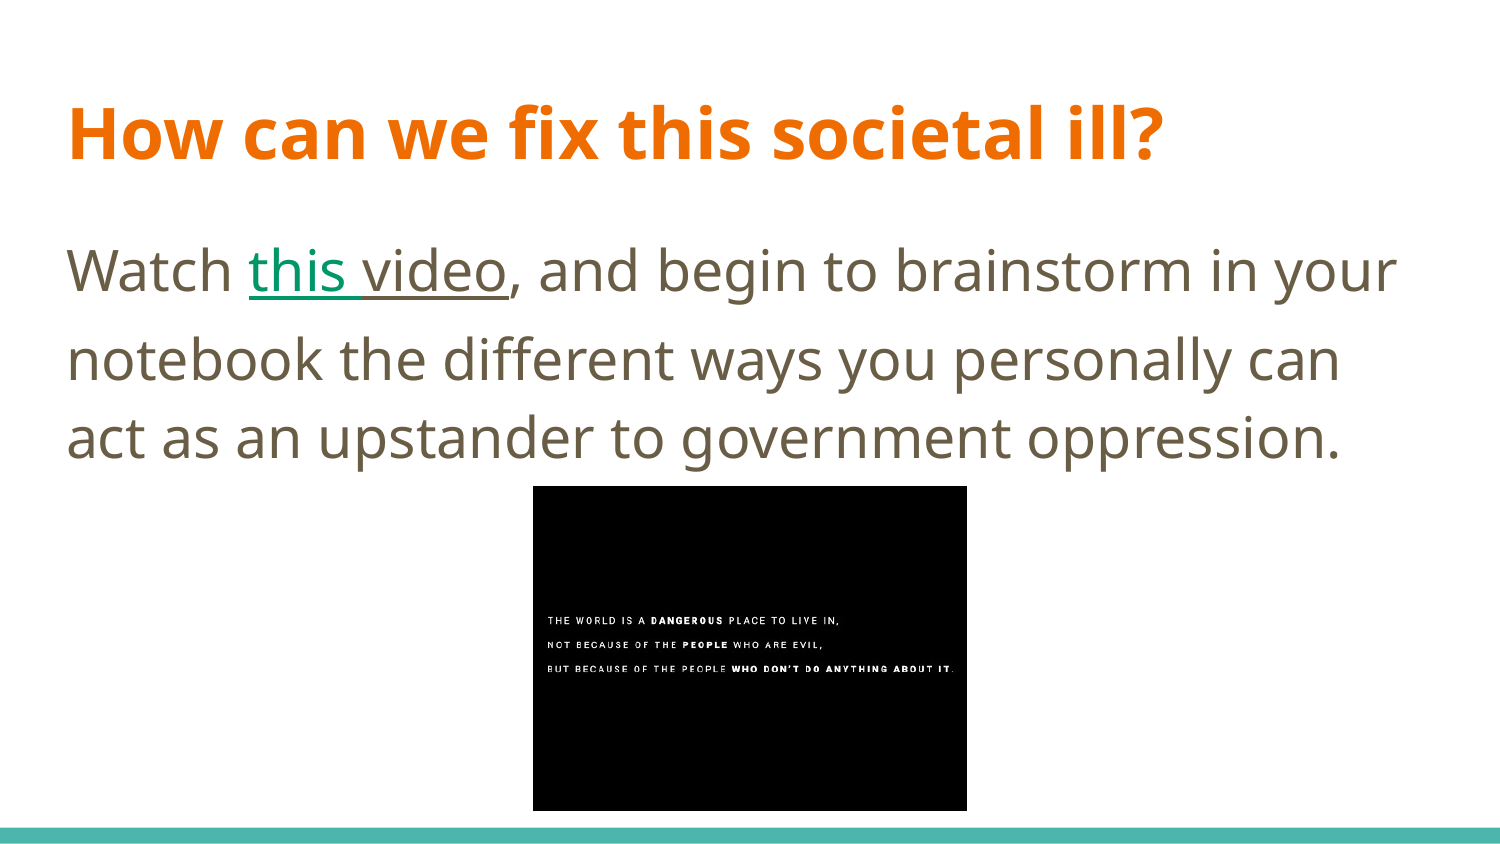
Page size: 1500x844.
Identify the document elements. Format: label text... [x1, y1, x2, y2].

list Watch this video, and begin to brainstorm in your notebook the different ways you personally can act as an upstander to government oppression. [51, 207, 1449, 811]
title How can we fix this societal ill? [51, 72, 1449, 189]
picture [533, 485, 967, 811]
